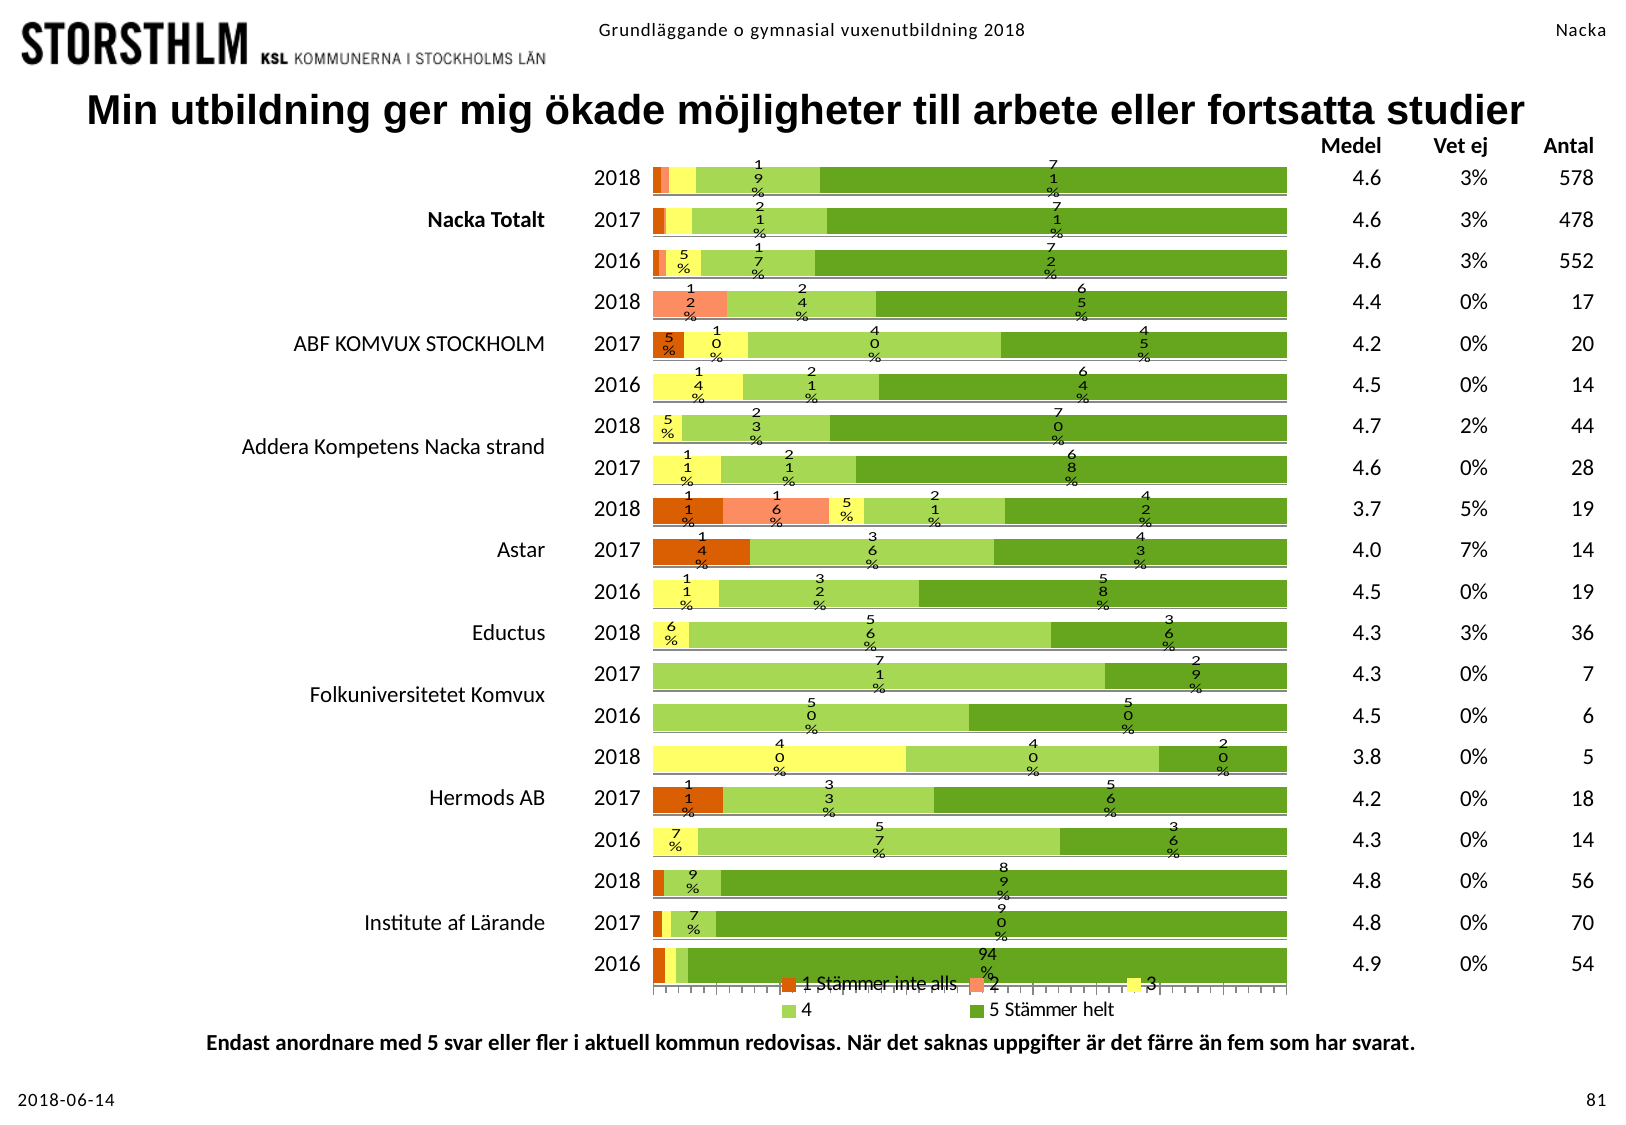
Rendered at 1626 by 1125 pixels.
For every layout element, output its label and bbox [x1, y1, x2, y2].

text_box [17, 82, 1607, 116]
text_box [17, 1072, 1607, 1111]
text_box [17, 17, 1607, 81]
text_box [17, 117, 1607, 833]
text_box [17, 1027, 1607, 1064]
